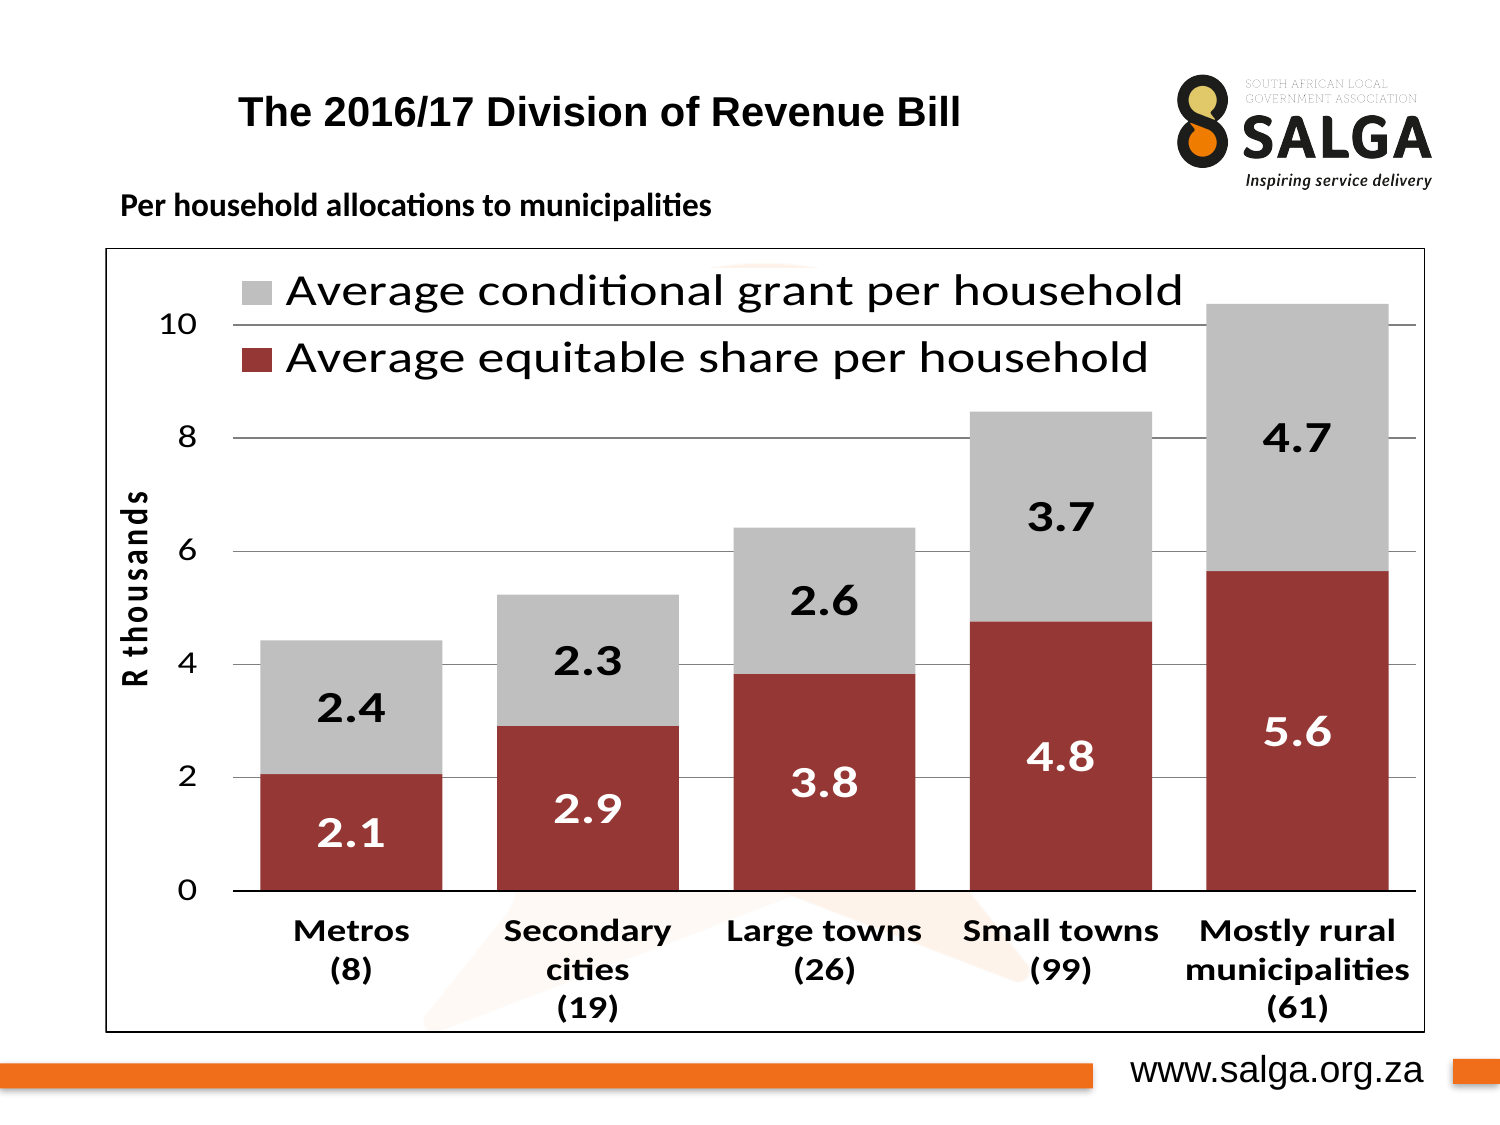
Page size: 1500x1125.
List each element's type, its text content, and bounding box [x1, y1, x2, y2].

list Per household allocations to municipalities [105, 175, 1425, 247]
picture [1171, 69, 1439, 198]
title The 2016/17 Division of Revenue Bill [75, 45, 1125, 176]
picture [105, 247, 1426, 1044]
